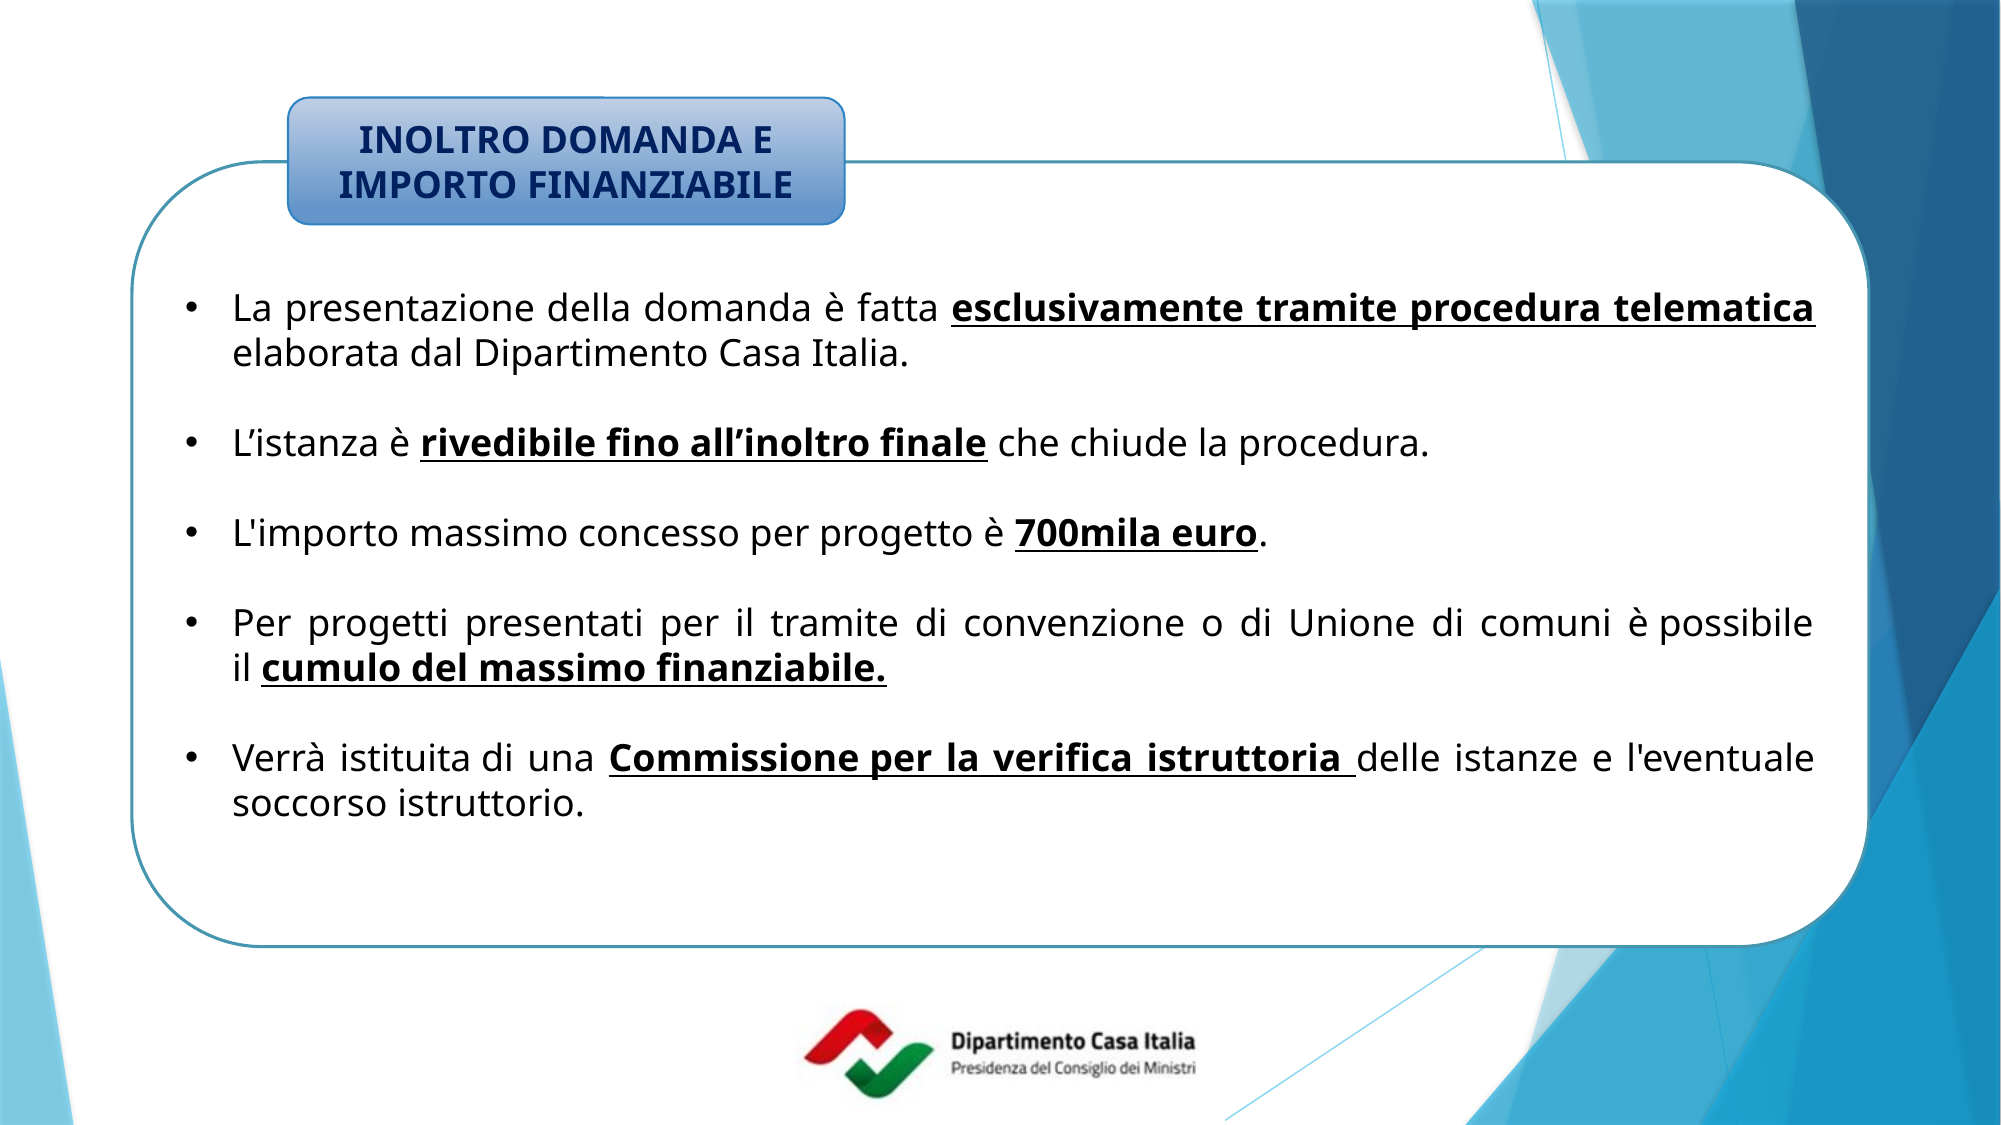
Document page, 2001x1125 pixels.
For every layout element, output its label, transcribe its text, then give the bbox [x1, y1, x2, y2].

text_box INOLTRO DOMANDA E IMPORTO FINANZIABILE [286, 96, 846, 226]
text_box La presentazione della domanda è fatta esclusivamente tramite procedura telematica elaborata dal Dipartimento Casa Italia. L’istanza è rivedibile fino all’inoltro finale che chiude la procedura. L'importo massimo concesso per progetto è 700mila euro. Per progetti presentati per il tramite di convenzione o di Unione di comuni è possibile il cumulo del massimo finanziabile. Verrà istituita di una Commissione per la verifica istruttoria delle istanze e l'eventuale soccorso istruttorio. [130, 160, 1871, 949]
picture [774, 982, 1226, 1125]
